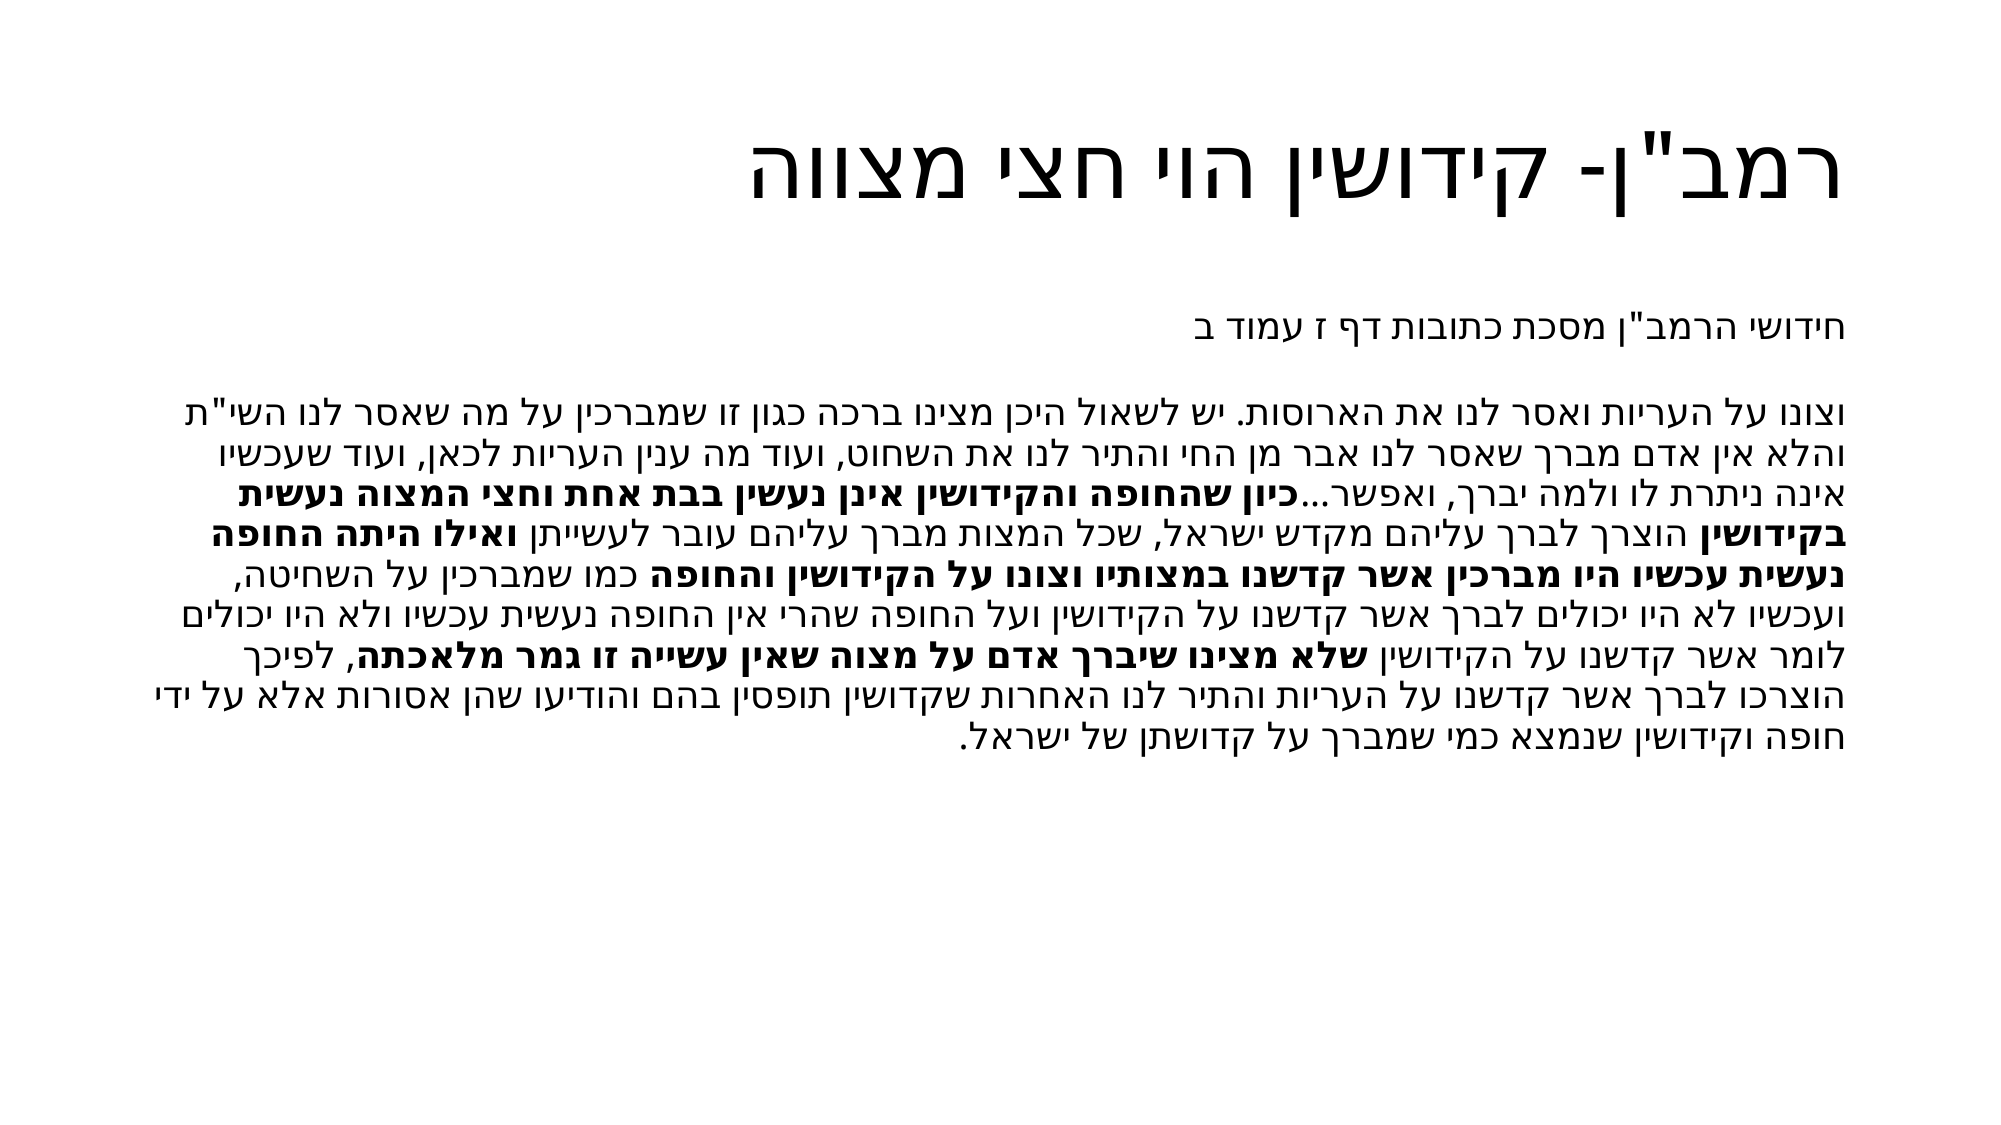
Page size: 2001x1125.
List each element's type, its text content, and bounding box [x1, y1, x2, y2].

title רמב"ן- קידושין הוי חצי מצווה [137, 59, 1863, 278]
list חידושי הרמב"ן מסכת כתובות דף ז עמוד ב וצונו על העריות ואסר לנו את הארוסות. יש לשאול היכן מצינו ברכה כגון זו שמברכין על מה שאסר לנו השי"ת והלא אין אדם מברך שאסר לנו אבר מן החי והתיר לנו את השחוט, ועוד מה ענין העריות לכאן, ועוד שעכשיו אינה ניתרת לו ולמה יברך, ואפשר...כיון שהחופה והקידושין אינן נעשין בבת אחת וחצי המצוה נעשית בקידושין הוצרך לברך עליהם מקדש ישראל, שכל המצות מברך עליהם עובר לעשייתן ואילו היתה החופה נעשית עכשיו היו מברכין אשר קדשנו במצותיו וצונו על הקידושין והחופה כמו שמברכין על השחיטה, ועכשיו לא היו יכולים לברך אשר קדשנו על הקידושין ועל החופה שהרי אין החופה נעשית עכשיו ולא היו יכולים לומר אשר קדשנו על הקידושין שלא מצינו שיברך אדם על מצוה שאין עשייה זו גמר מלאכתה, לפיכך הוצרכו לברך אשר קדשנו על העריות והתיר לנו האחרות שקדושין תופסין בהם והודיעו שהן אסורות אלא על ידי חופה וקידושין שנמצא כמי שמברך על קדושתן של ישראל. [137, 299, 1863, 1014]
